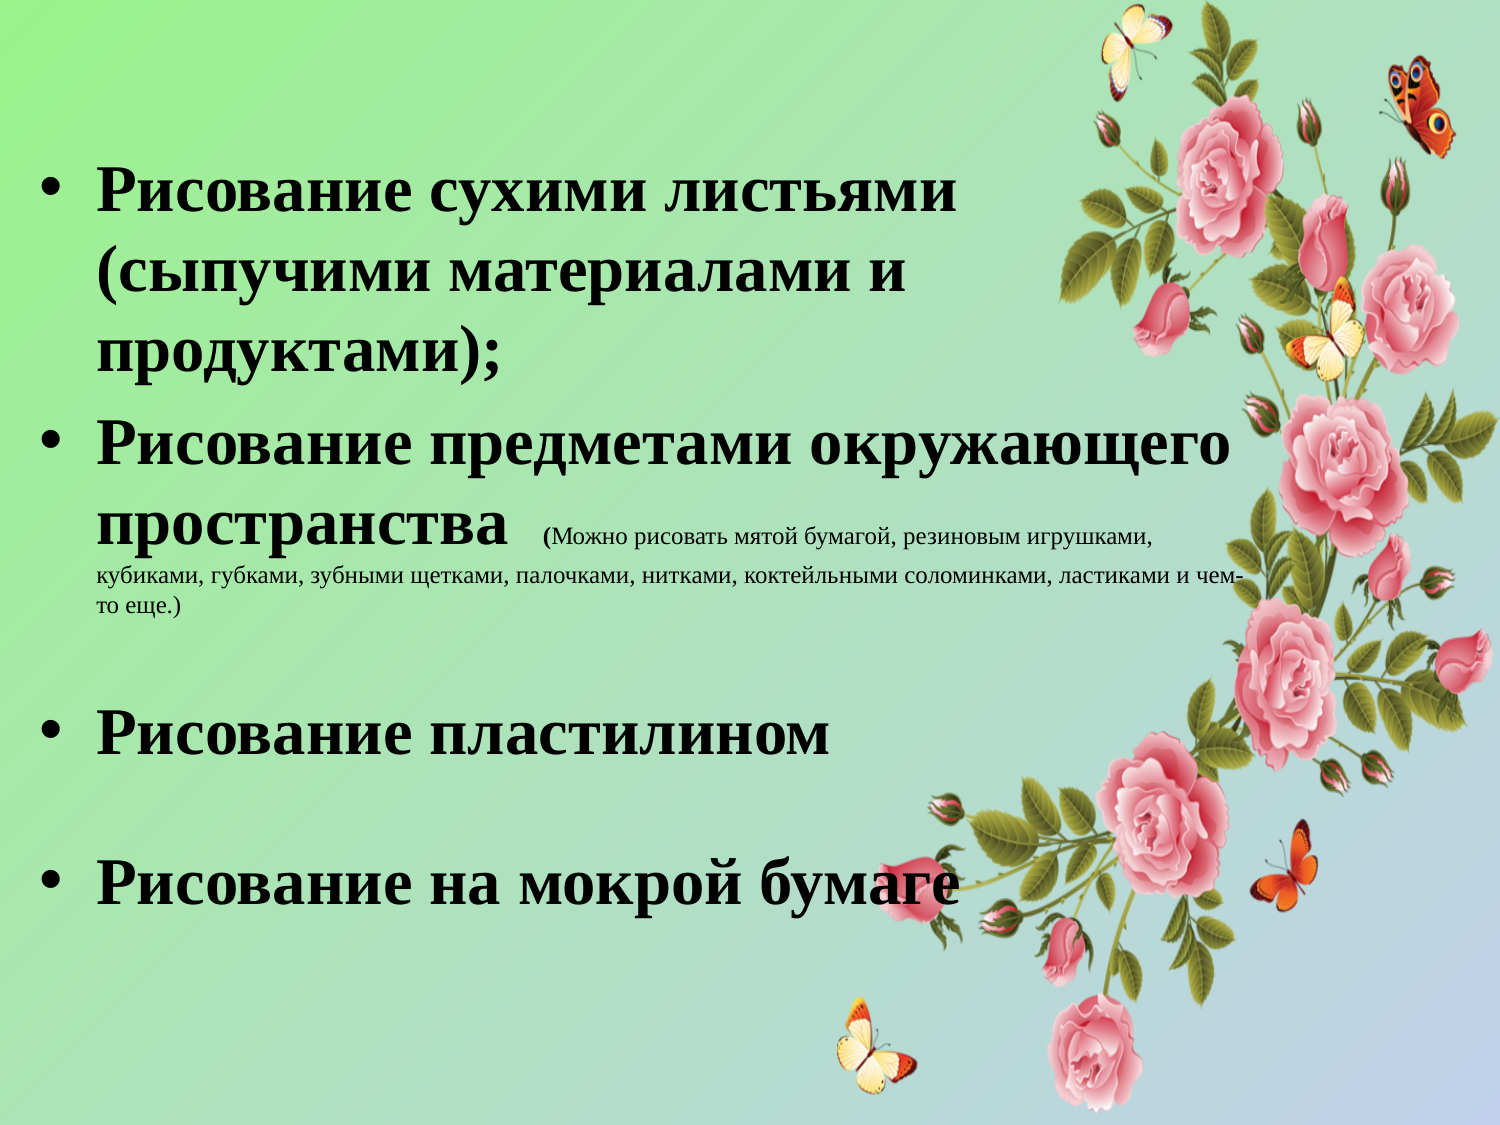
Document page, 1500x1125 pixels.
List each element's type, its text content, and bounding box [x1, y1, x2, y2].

list Рисование сухими листьями (сыпучими материалами и продуктами); Рисование предметами окружающего пространства (Можно рисовать мятой бумагой, резиновым игрушками, кубиками, губками, зубными щетками, палочками, нитками, коктейльными соломинками, ластиками и чем-то еще.) Рисование пластилином Рисование на мокрой бумаге [24, 137, 1275, 1050]
picture [837, 0, 1500, 1113]
